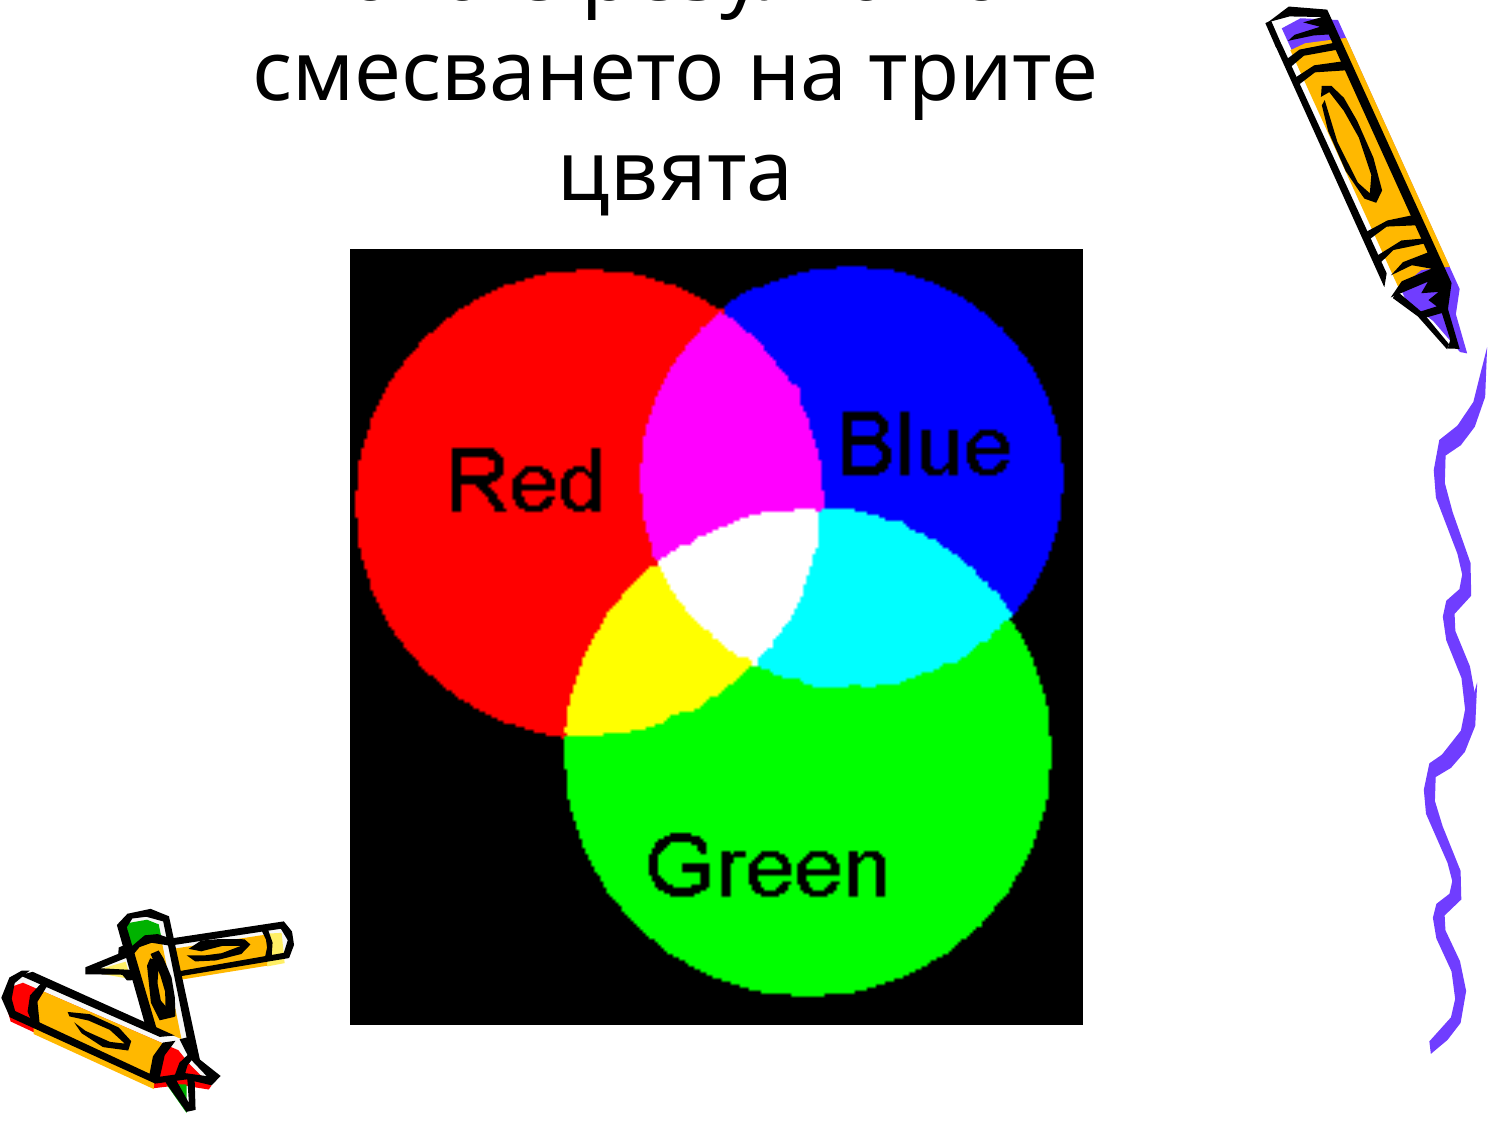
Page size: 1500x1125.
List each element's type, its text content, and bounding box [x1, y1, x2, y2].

picture [349, 249, 1084, 1026]
title Това е резултат от смесването на трите цвята [112, 0, 1240, 226]
